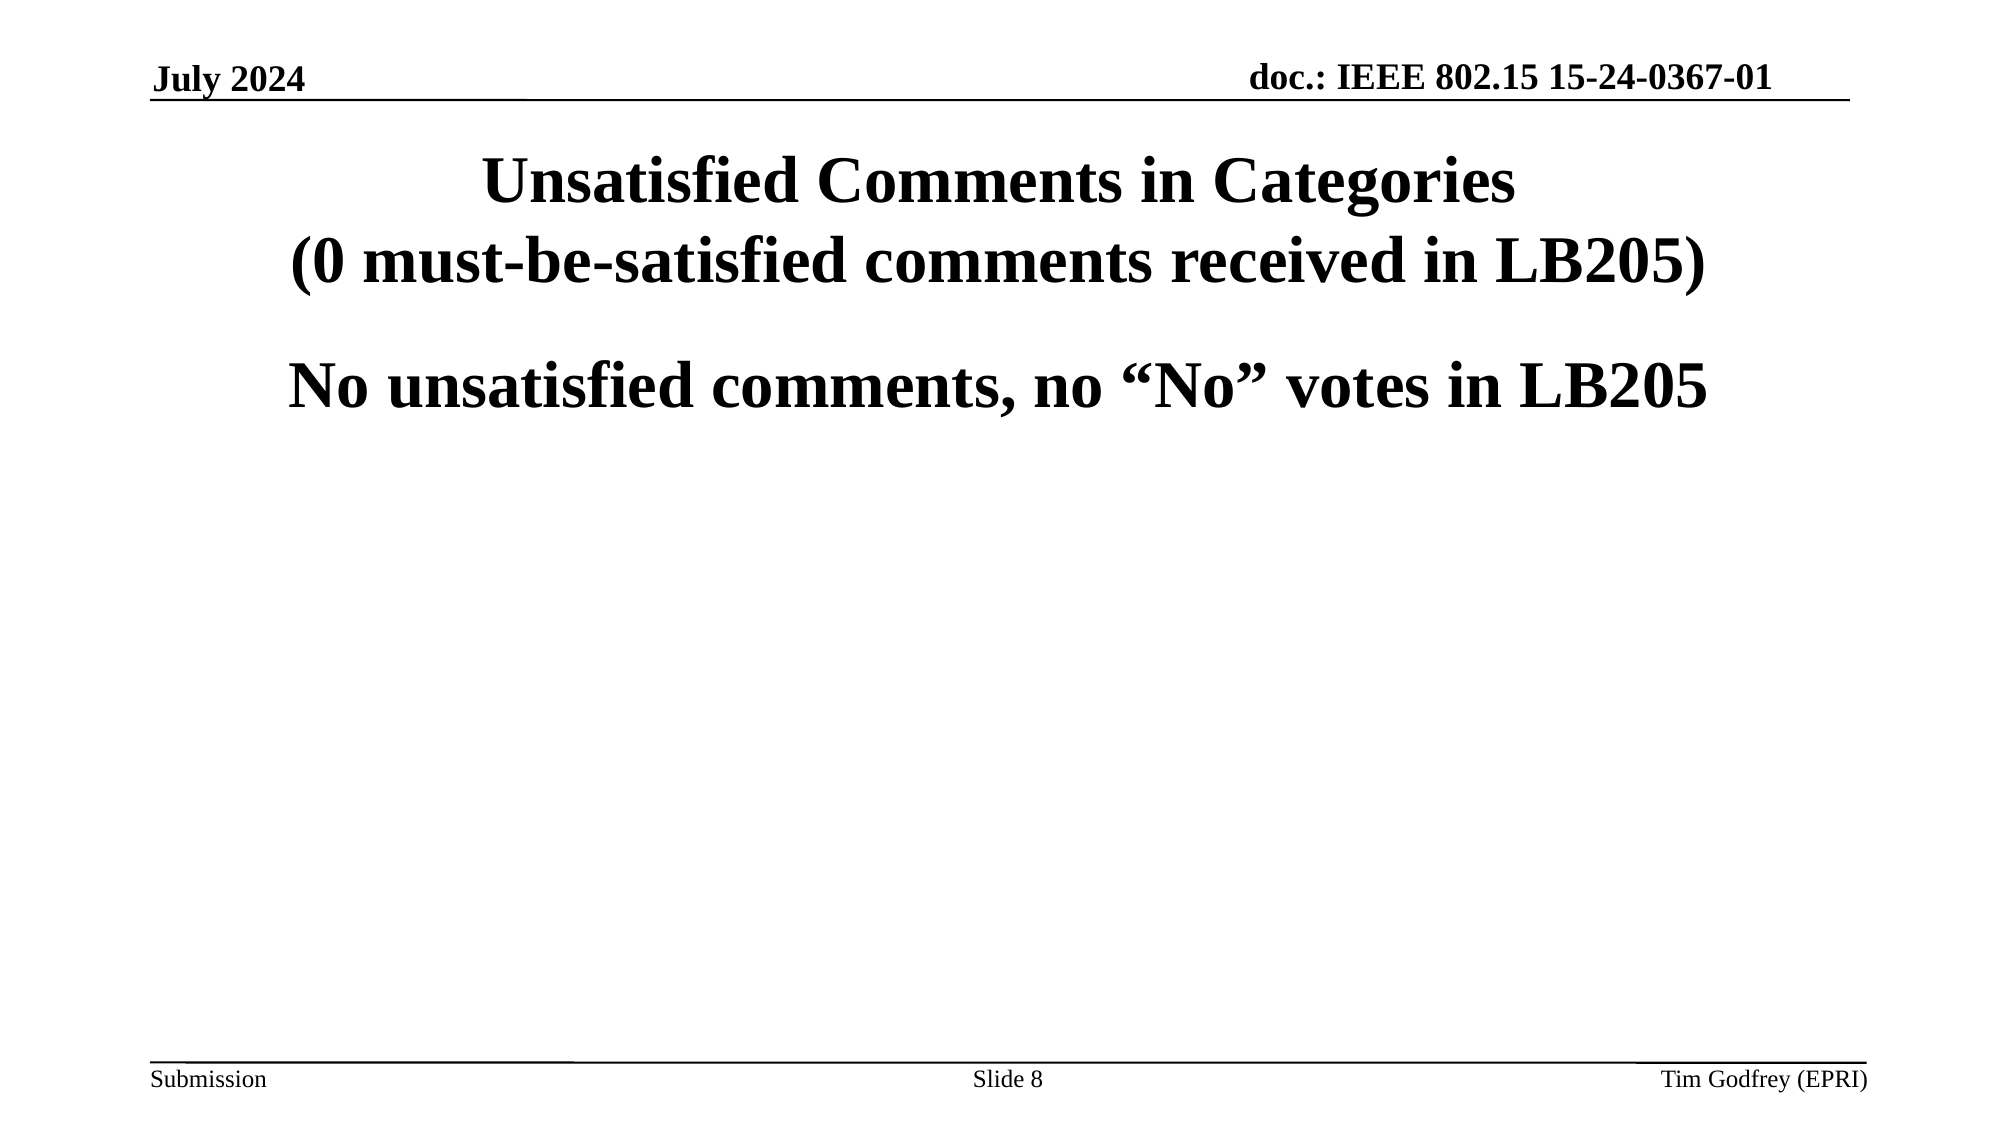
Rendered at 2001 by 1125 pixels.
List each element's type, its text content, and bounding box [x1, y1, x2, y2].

text_box Tim Godfrey (EPRI) [1171, 1062, 1869, 1092]
text_box Slide 8 [950, 1062, 1066, 1122]
text_box Unsatisfied Comments in Categories (0 must-be-satisfied comments received in LB205) No unsatisfied comments, no “No” votes in LB205 [150, 105, 1850, 451]
text_box July 2024 [152, 54, 563, 99]
